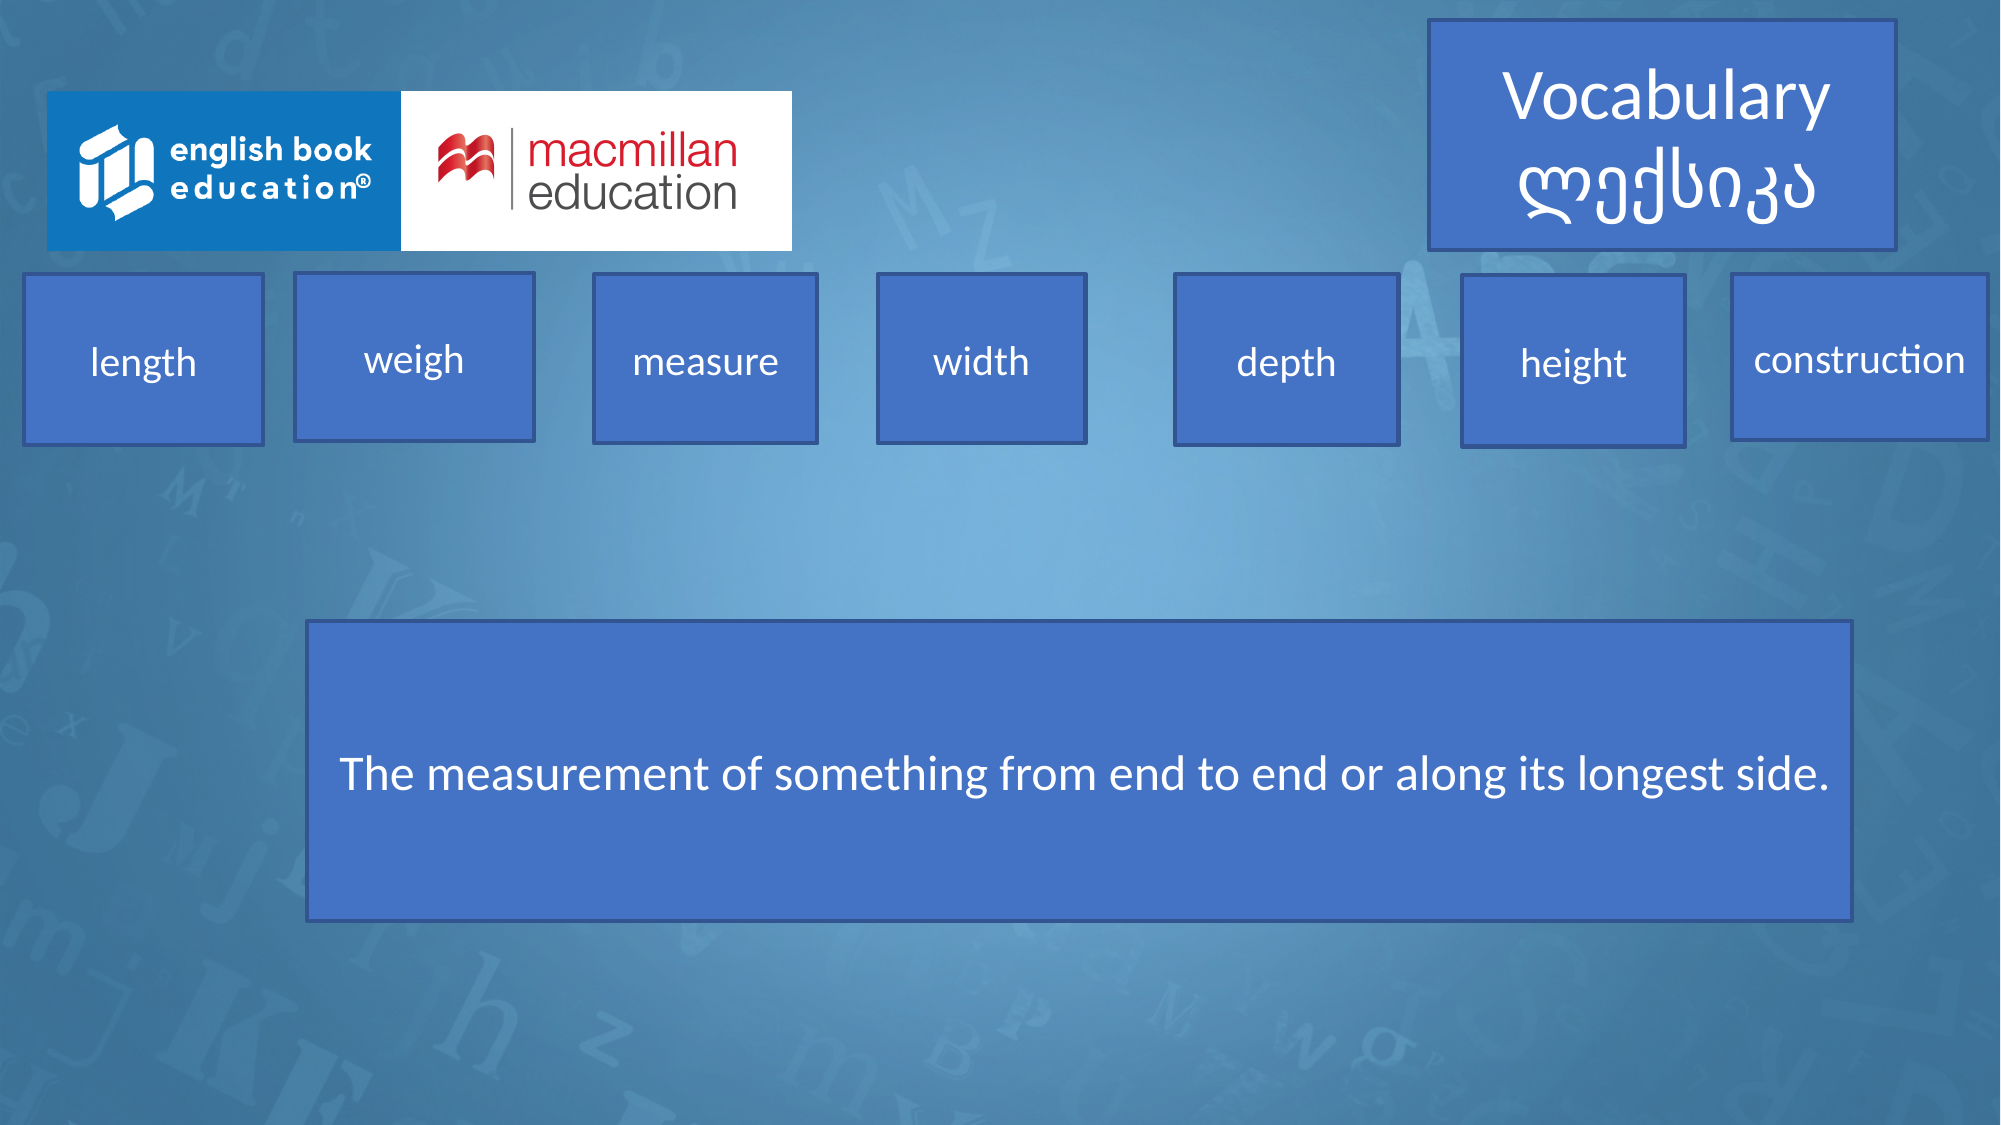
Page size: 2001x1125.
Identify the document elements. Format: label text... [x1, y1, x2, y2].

text_box [47, 45, 1427, 185]
text_box construction [1730, 272, 1990, 442]
text_box length [22, 272, 265, 447]
text_box depth [1173, 272, 1401, 447]
text_box height [1460, 273, 1687, 449]
text_box [1427, 18, 1898, 252]
text_box width [876, 272, 1088, 445]
text_box measure [592, 272, 819, 445]
text_box weigh [293, 271, 536, 443]
text_box Vocabulary ლექსიკა [1429, 39, 1906, 229]
picture [0, 0, 2001, 1125]
text_box The measurement of something from end to end or along its longest side. [305, 619, 1854, 923]
